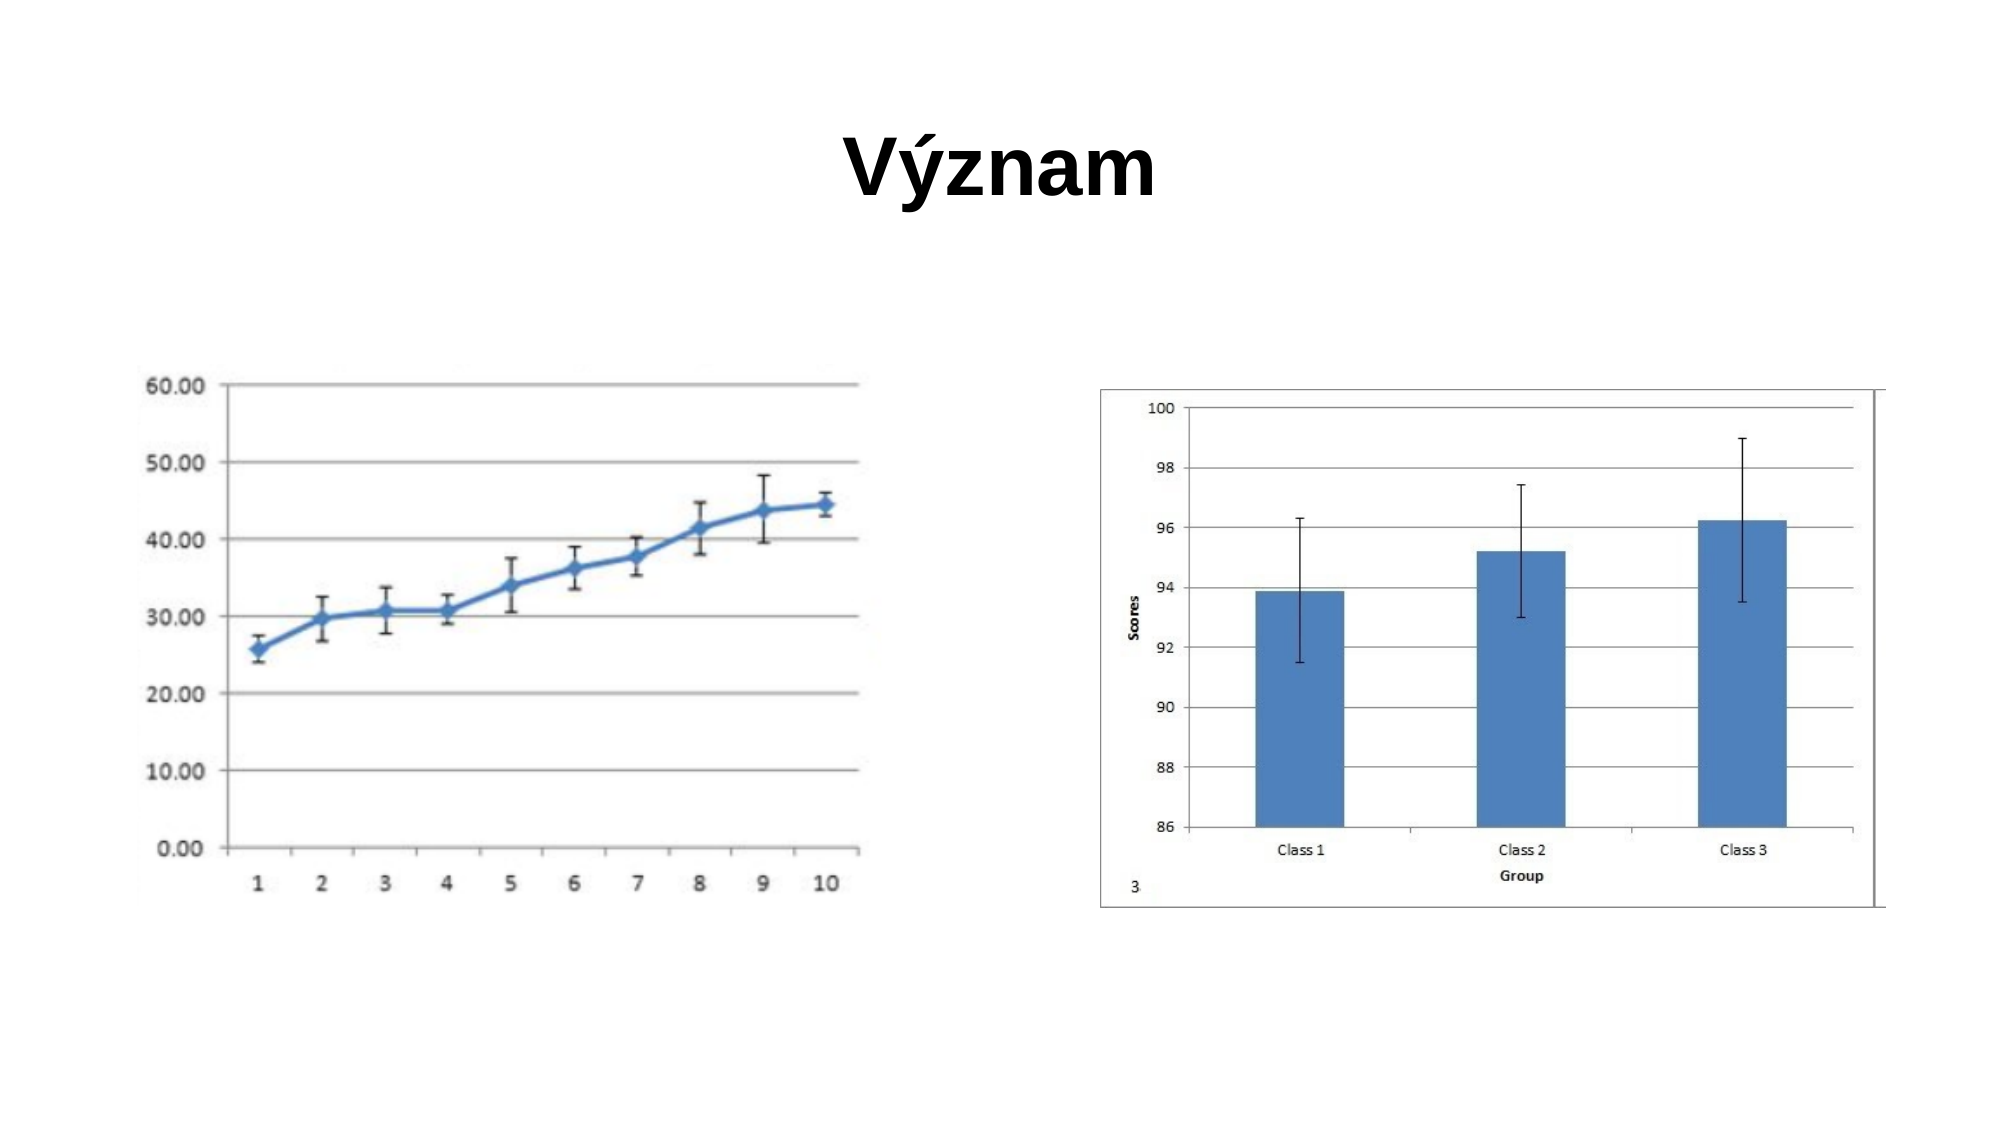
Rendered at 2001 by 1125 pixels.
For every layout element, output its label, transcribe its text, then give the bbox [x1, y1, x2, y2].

title Význam [137, 59, 1863, 278]
picture [137, 364, 923, 933]
picture [1100, 389, 1886, 908]
